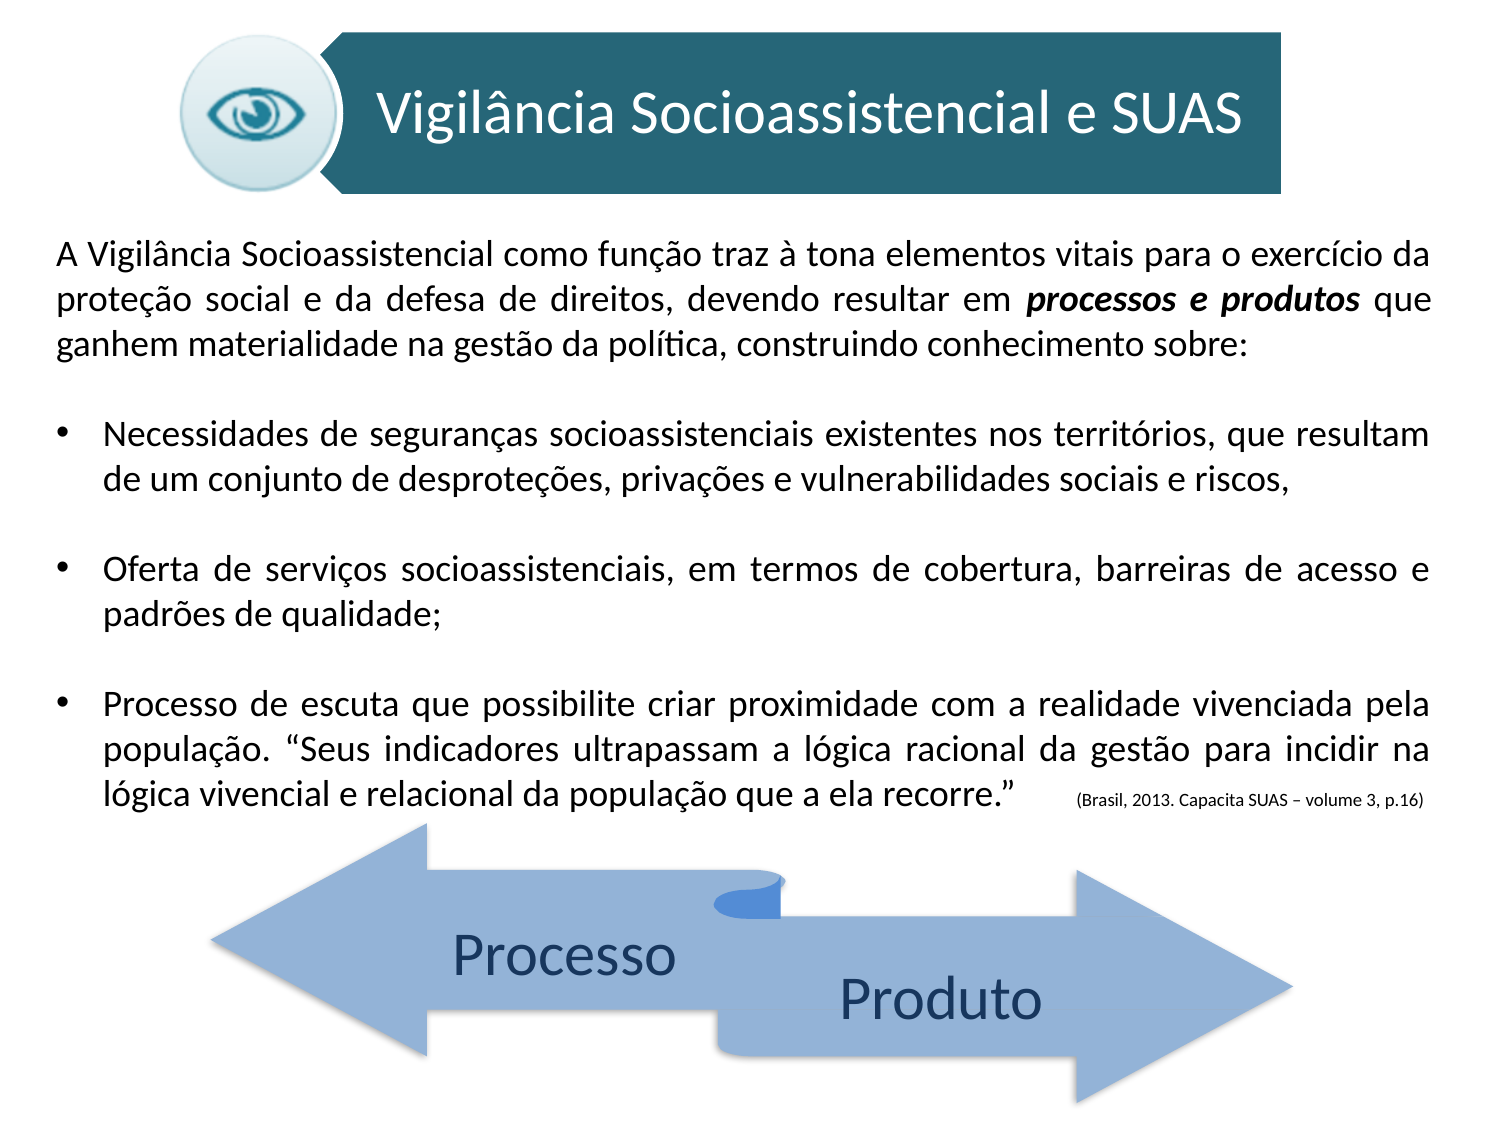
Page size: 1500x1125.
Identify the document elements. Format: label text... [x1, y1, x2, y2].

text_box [210, 822, 1294, 1104]
text_box A Vigilância Socioassistencial como função traz à tona elementos vitais para o exercício da proteção social e da defesa de direitos, devendo resultar em processos e produtos que ganhem materialidade na gestão da política, construindo conhecimento sobre: Necessidades de seguranças socioassistenciais existentes nos territórios, que resultam de um conjunto de desproteções, privações e vulnerabilidades sociais e riscos, Oferta de serviços socioassistenciais, em termos de cobertura, barreiras de acesso e padrões de qualidade; Processo de escuta que possibilite criar proximidade com a realidade vivenciada pela população. “Seus indicadores ultrapassam a lógica racional da gestão para incidir na lógica vivencial e relacional da população que a ela recorre.” (Brasil, 2013. Capacita SUAS – volume 3, p.16) [41, 221, 1447, 822]
text_box [36, 208, 1455, 274]
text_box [174, 30, 1284, 197]
